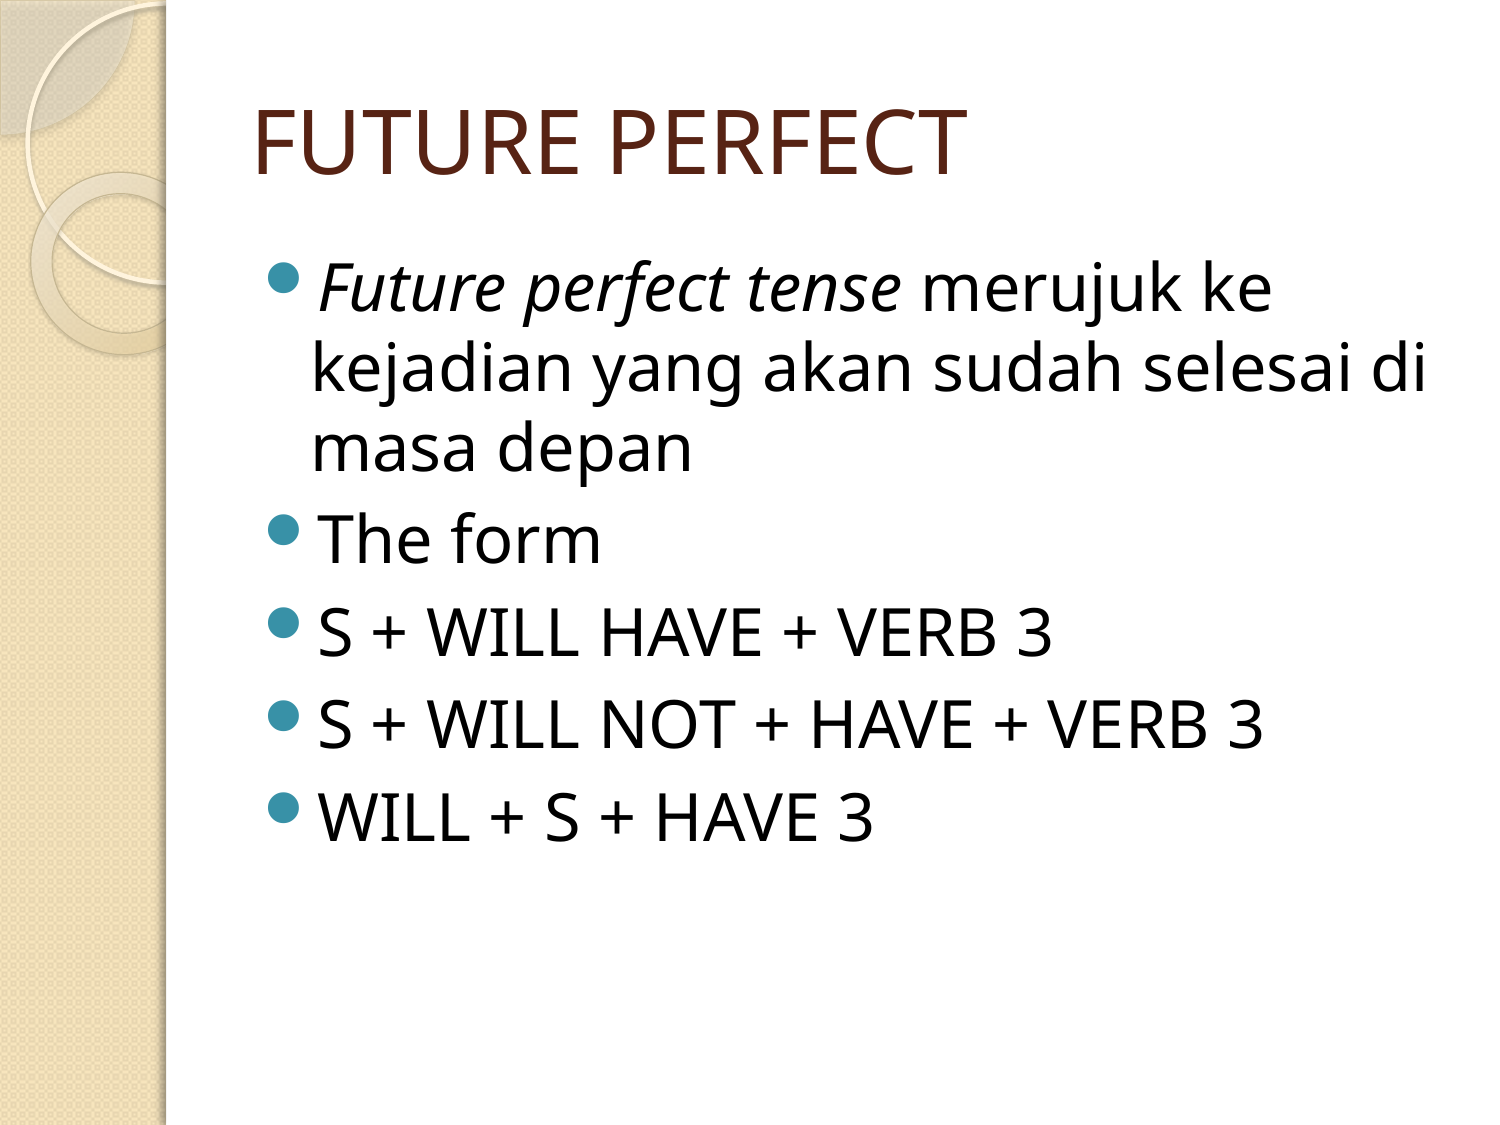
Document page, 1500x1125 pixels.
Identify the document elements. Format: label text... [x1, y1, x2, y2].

title FUTURE PERFECT [235, 45, 1466, 233]
list Future perfect tense merujuk ke kejadian yang akan sudah selesai di masa depan The form S + WILL HAVE + VERB 3 S + WILL NOT + HAVE + VERB 3 WILL + S + HAVE 3 [235, 237, 1466, 1025]
